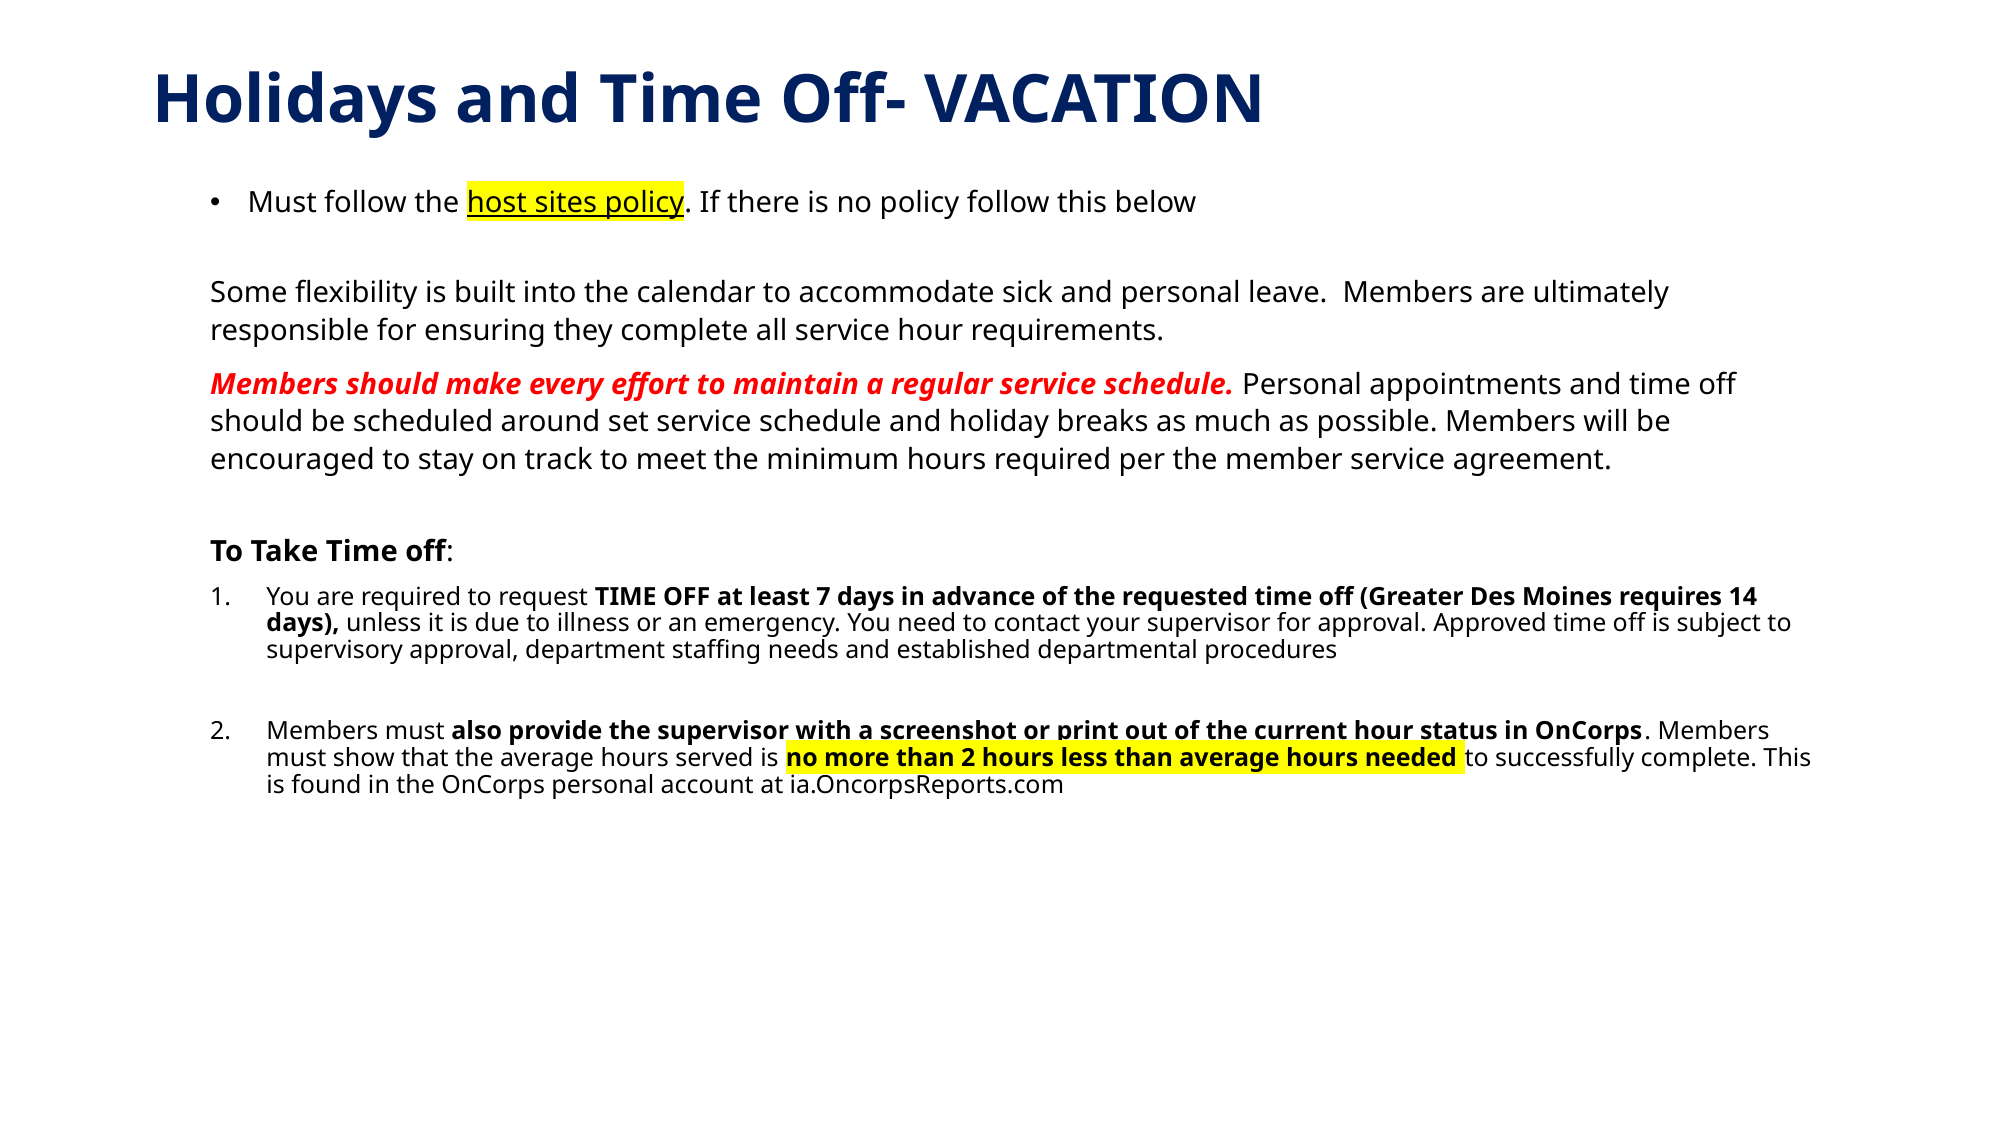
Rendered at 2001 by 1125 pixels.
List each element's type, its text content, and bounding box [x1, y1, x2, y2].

title Holidays and Time Off- VACATION [137, 0, 1863, 210]
list Must follow the host sites policy. If there is no policy follow this below Some flexibility is built into the calendar to accommodate sick and personal leave. Members are ultimately responsible for ensuring they complete all service hour requirements. Members should make every effort to maintain a regular service schedule. Personal appointments and time off should be scheduled around set service schedule and holiday breaks as much as possible. Members will be encouraged to stay on track to meet the minimum hours required per the member service agreement. To Take Time off: You are required to request TIME OFF at least 7 days in advance of the requested time off (Greater Des Moines requires 14 days), unless it is due to illness or an emergency. You need to contact your supervisor for approval. Approved time off is subject to supervisory approval, department staffing needs and established departmental procedures Members must also provide the supervisor with a screenshot or print out of the current hour status in OnCorps. Members must show that the average hours served is no more than 2 hours less than average hours needed to successfully complete. This is found in the OnCorps personal account at ia.OncorpsReports.com [195, 179, 1844, 1023]
